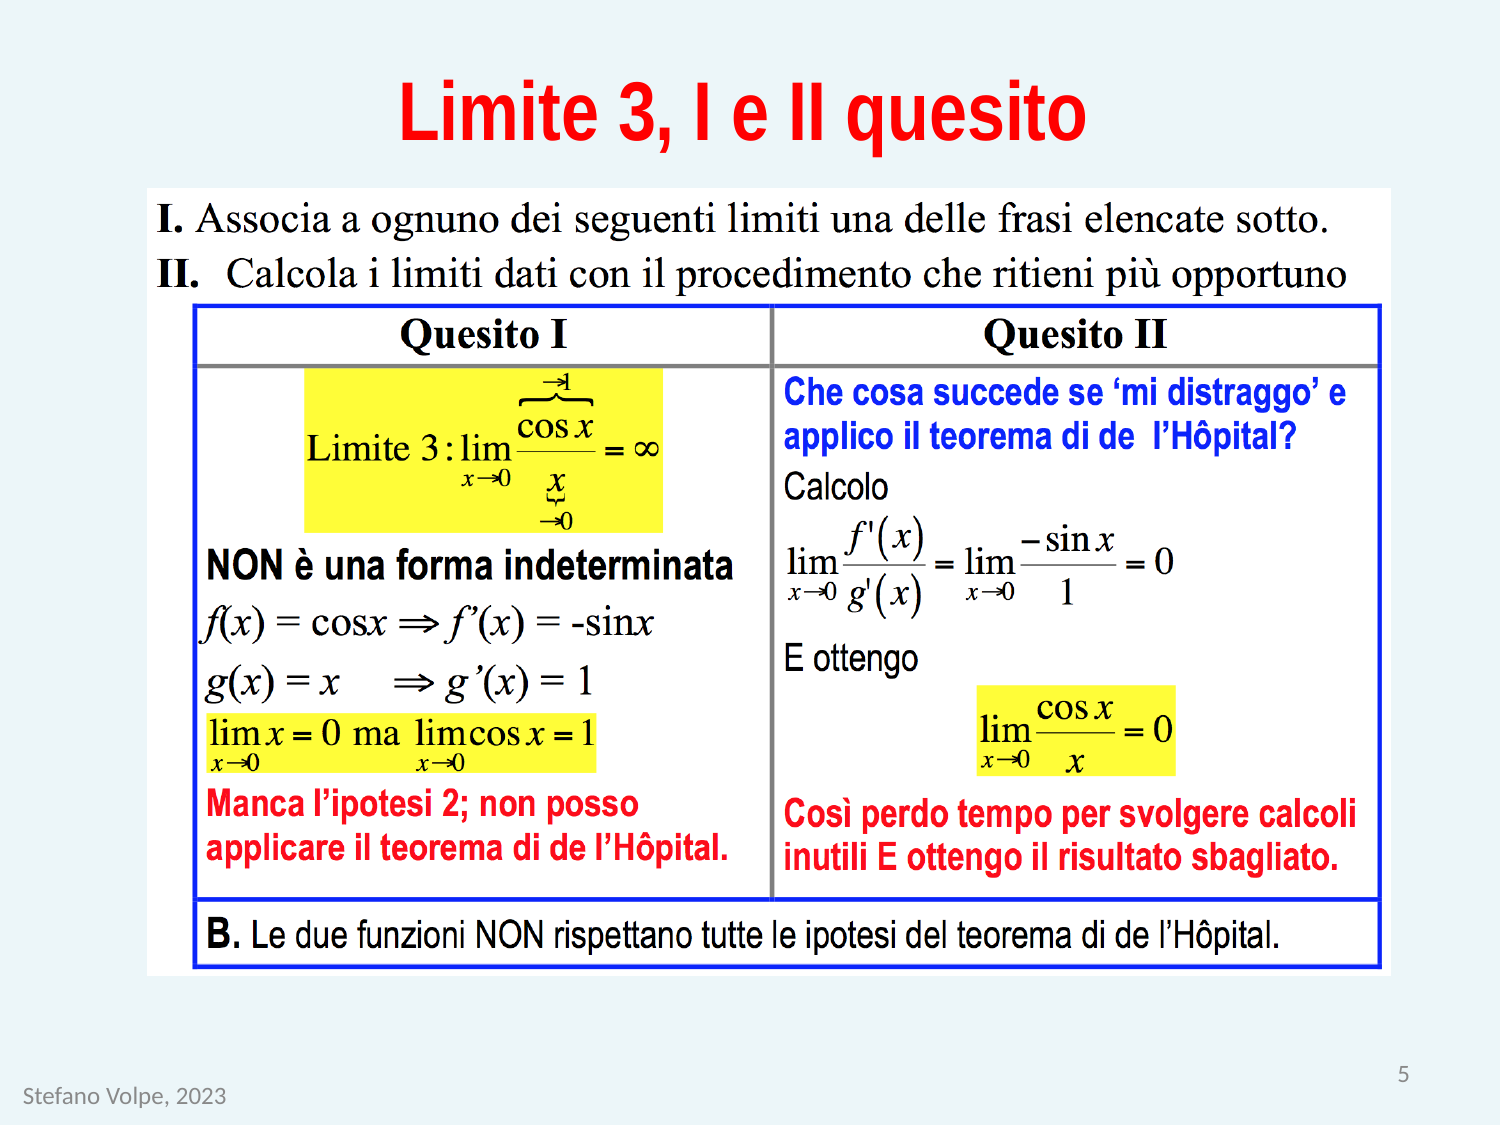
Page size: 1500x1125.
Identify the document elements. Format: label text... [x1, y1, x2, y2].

title Limite 3, I e II quesito [125, 50, 1363, 175]
picture [147, 187, 1391, 977]
slide_number 5 [1074, 1042, 1425, 1103]
footer Stefano Volpe, 2023 [0, 1065, 250, 1125]
